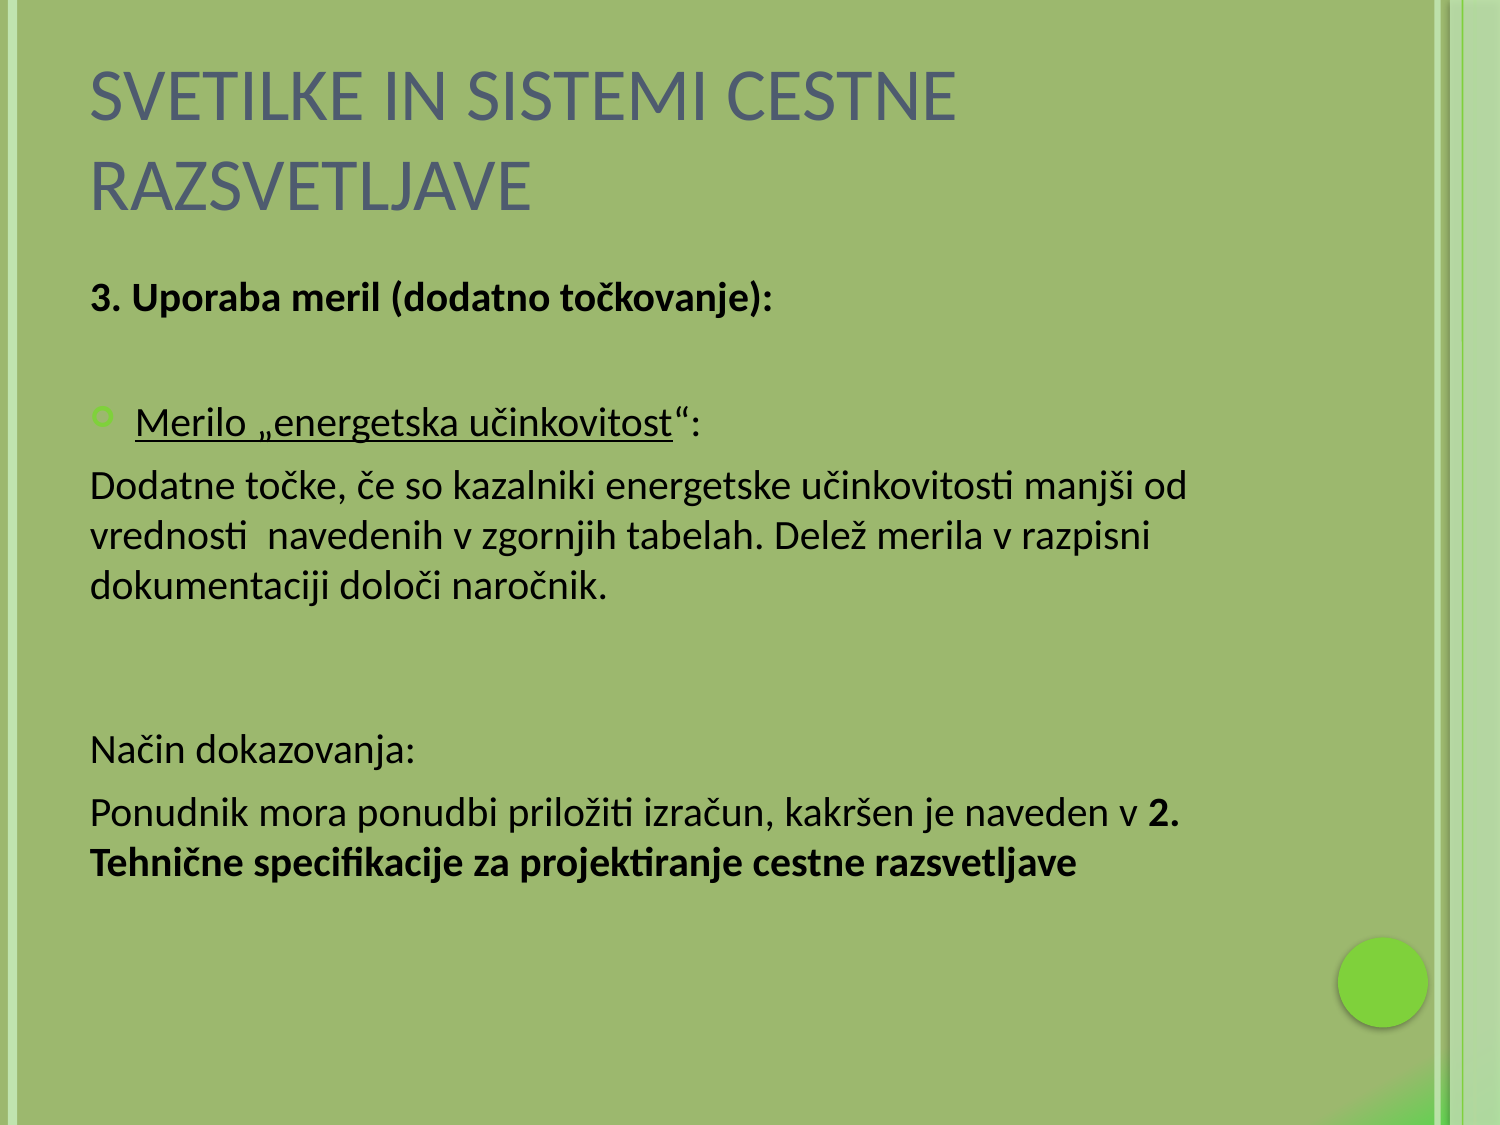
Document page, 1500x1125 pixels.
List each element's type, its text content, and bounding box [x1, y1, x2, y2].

list 3. Uporaba meril (dodatno točkovanje): Merilo „energetska učinkovitost“: Dodatne točke, če so kazalniki energetske učinkovitosti manjši od vrednosti navedenih v zgornjih tabelah. Delež merila v razpisni dokumentaciji določi naročnik. Način dokazovanja: Ponudnik mora ponudbi priložiti izračun, kakršen je naveden v 2. Tehnične specifikacije za projektiranje cestne razsvetljave [75, 262, 1300, 1062]
title Svetilke in sistemi cestne razsvetljave [75, 45, 1300, 233]
